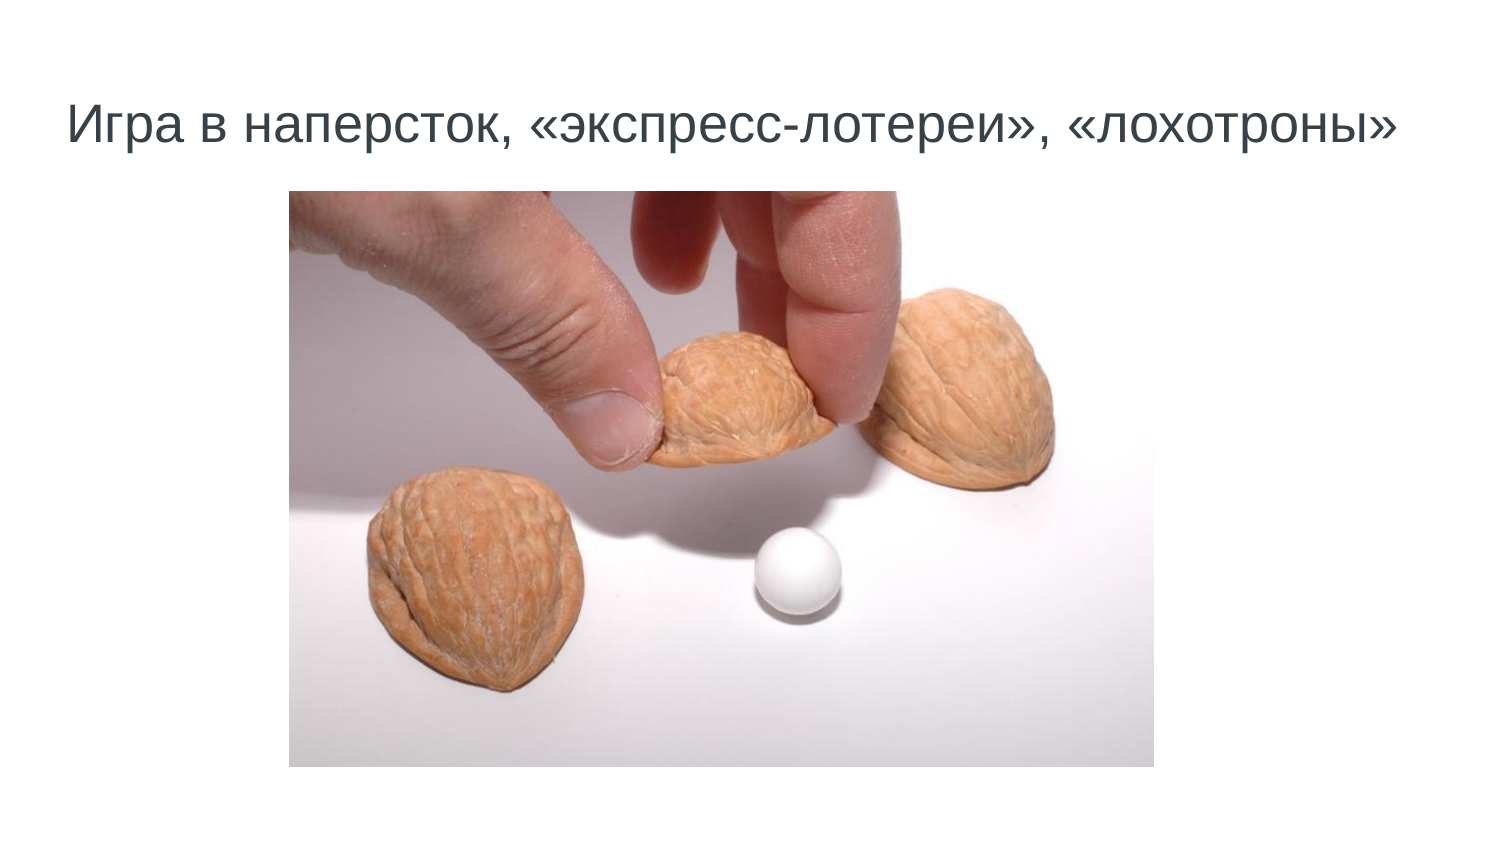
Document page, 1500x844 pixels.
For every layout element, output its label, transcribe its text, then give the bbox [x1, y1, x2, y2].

picture [289, 191, 1154, 767]
title Игра в наперсток, «экспресс-лотереи», «лохотроны» [51, 72, 1449, 167]
